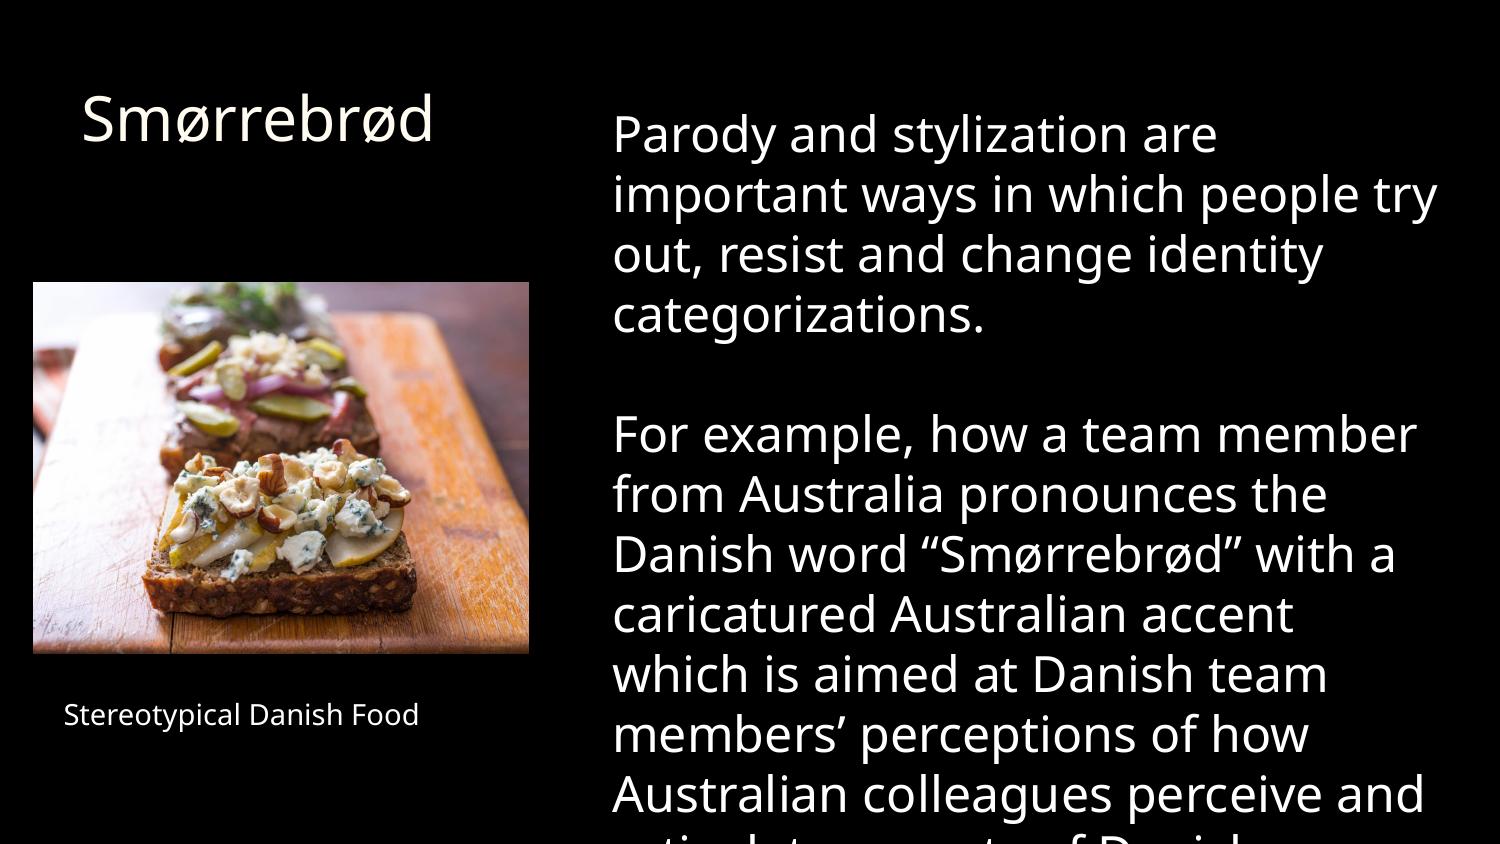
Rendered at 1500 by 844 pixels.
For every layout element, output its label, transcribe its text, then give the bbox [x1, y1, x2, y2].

title Smørrebrød [66, 0, 1399, 170]
text_box Parody and stylization are important ways in which people try out, resist and change identity categorizations. For example, how a team member from Australia pronounces the Danish word “Smørrebrød” with a caricatured Australian accent which is aimed at Danish team members’ perceptions of how Australian colleagues perceive and articulate aspects of Danish. [597, 87, 1459, 638]
picture [33, 282, 529, 654]
text_box Stereotypical Danish Food [48, 681, 529, 781]
